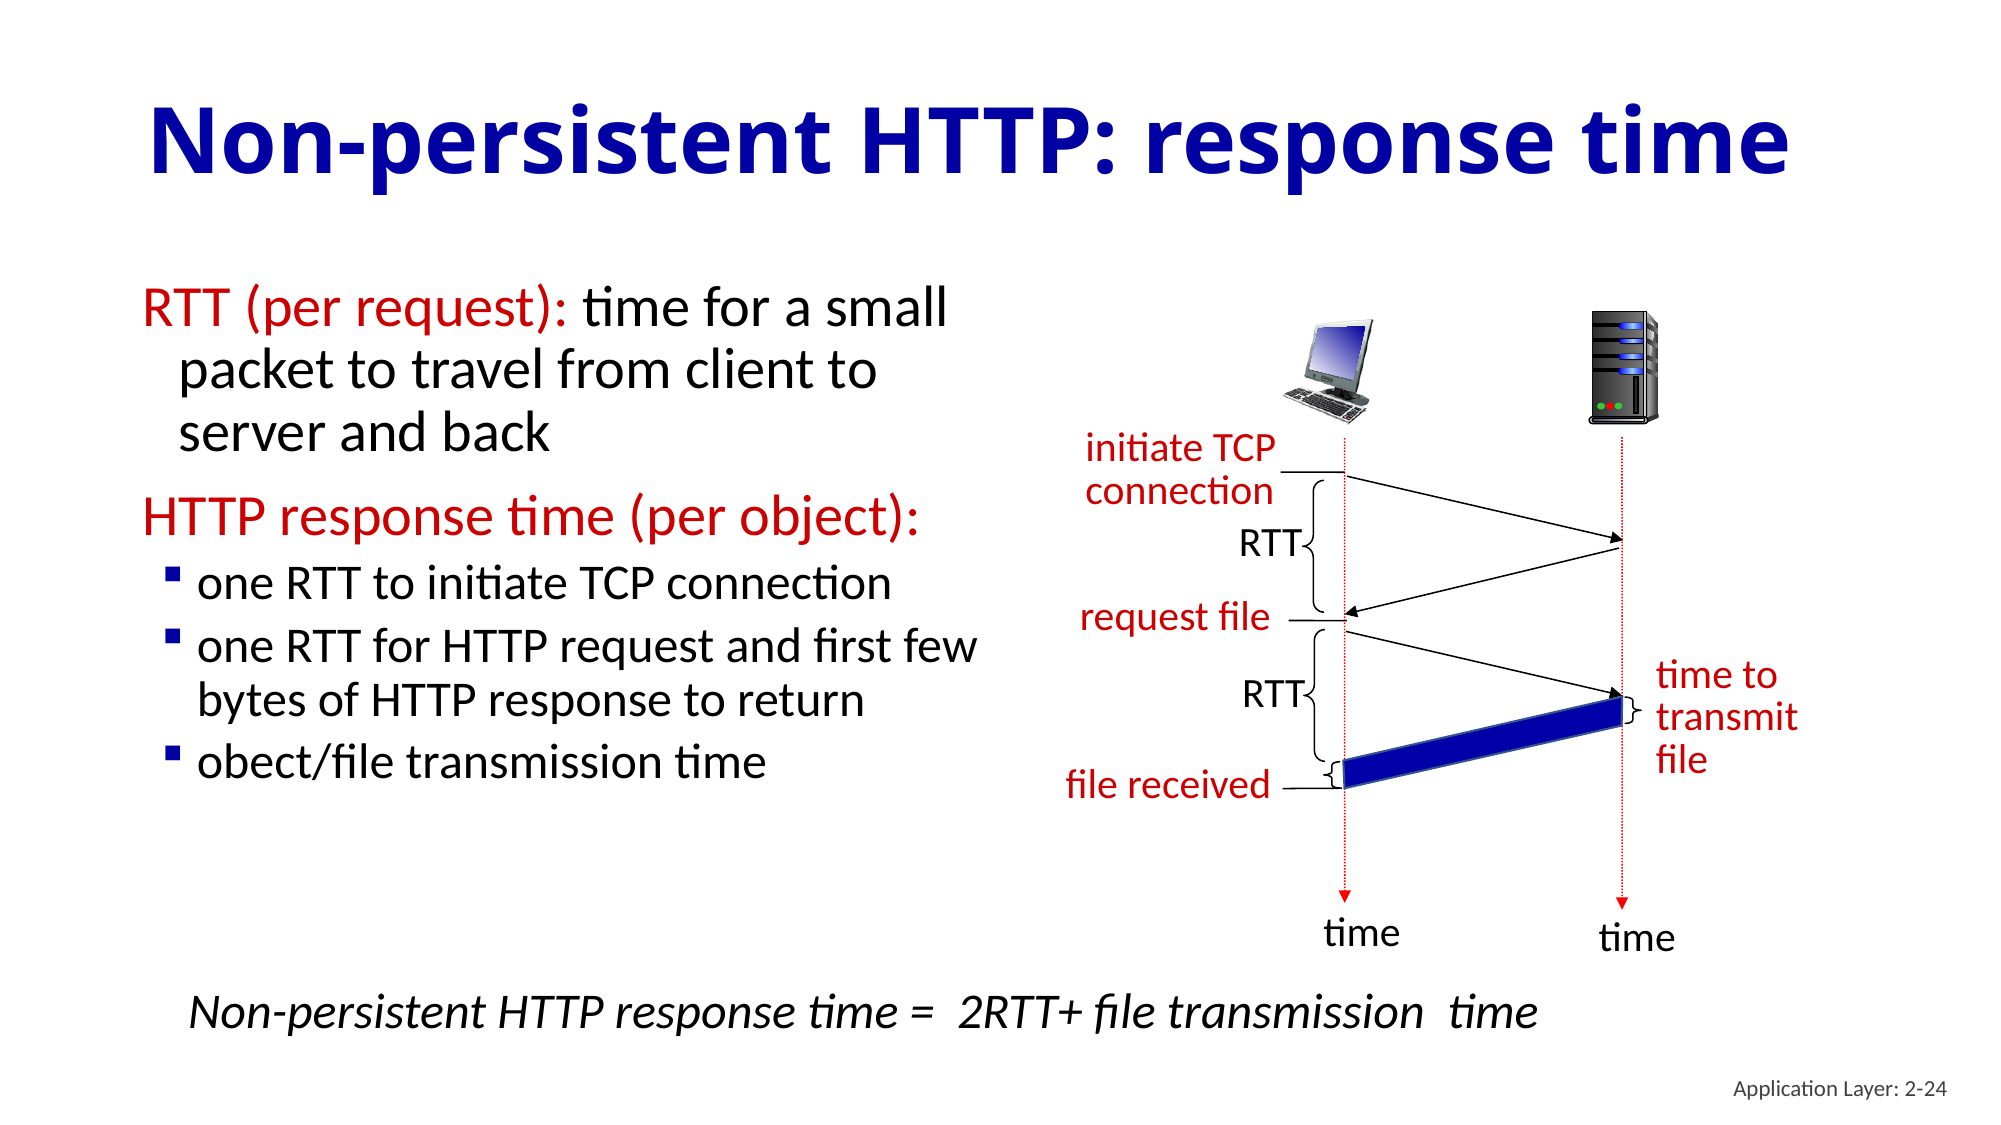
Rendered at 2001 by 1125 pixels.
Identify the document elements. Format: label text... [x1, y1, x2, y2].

text_box [1624, 697, 1641, 724]
title Non-persistent HTTP: response time [131, 70, 1856, 218]
text_box [1615, 895, 1629, 902]
text_box [1389, 641, 1622, 698]
text_box RTT (per request): time for a small packet to travel from client to server and back HTTP response time (per object): one RTT to initiate TCP connection one RTT for HTTP request and first few bytes of HTTP response to return obect/file transmission time [106, 268, 1039, 816]
text_box Non-persistent HTTP response time = 2RTT+ file transmission time [173, 971, 1692, 1091]
text_box [1323, 761, 1341, 789]
text_box time [1583, 902, 1691, 967]
text_box [1346, 476, 1624, 544]
text_box [1313, 480, 1324, 588]
text_box RTT [1227, 666, 1321, 724]
text_box RTT [1224, 515, 1318, 573]
text_box [1342, 695, 1624, 790]
text_box file received [1050, 757, 1322, 815]
text_box time to transmit file [1641, 647, 1824, 790]
text_box initiate TCP connection [1070, 420, 1292, 520]
text_box request file [1065, 588, 1389, 647]
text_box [1589, 311, 1659, 424]
text_box time [1308, 905, 1416, 963]
text_box [1314, 629, 1325, 762]
slide_number Application Layer: 2-24 [1512, 1056, 1963, 1117]
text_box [1260, 314, 1376, 432]
text_box [1338, 890, 1351, 903]
